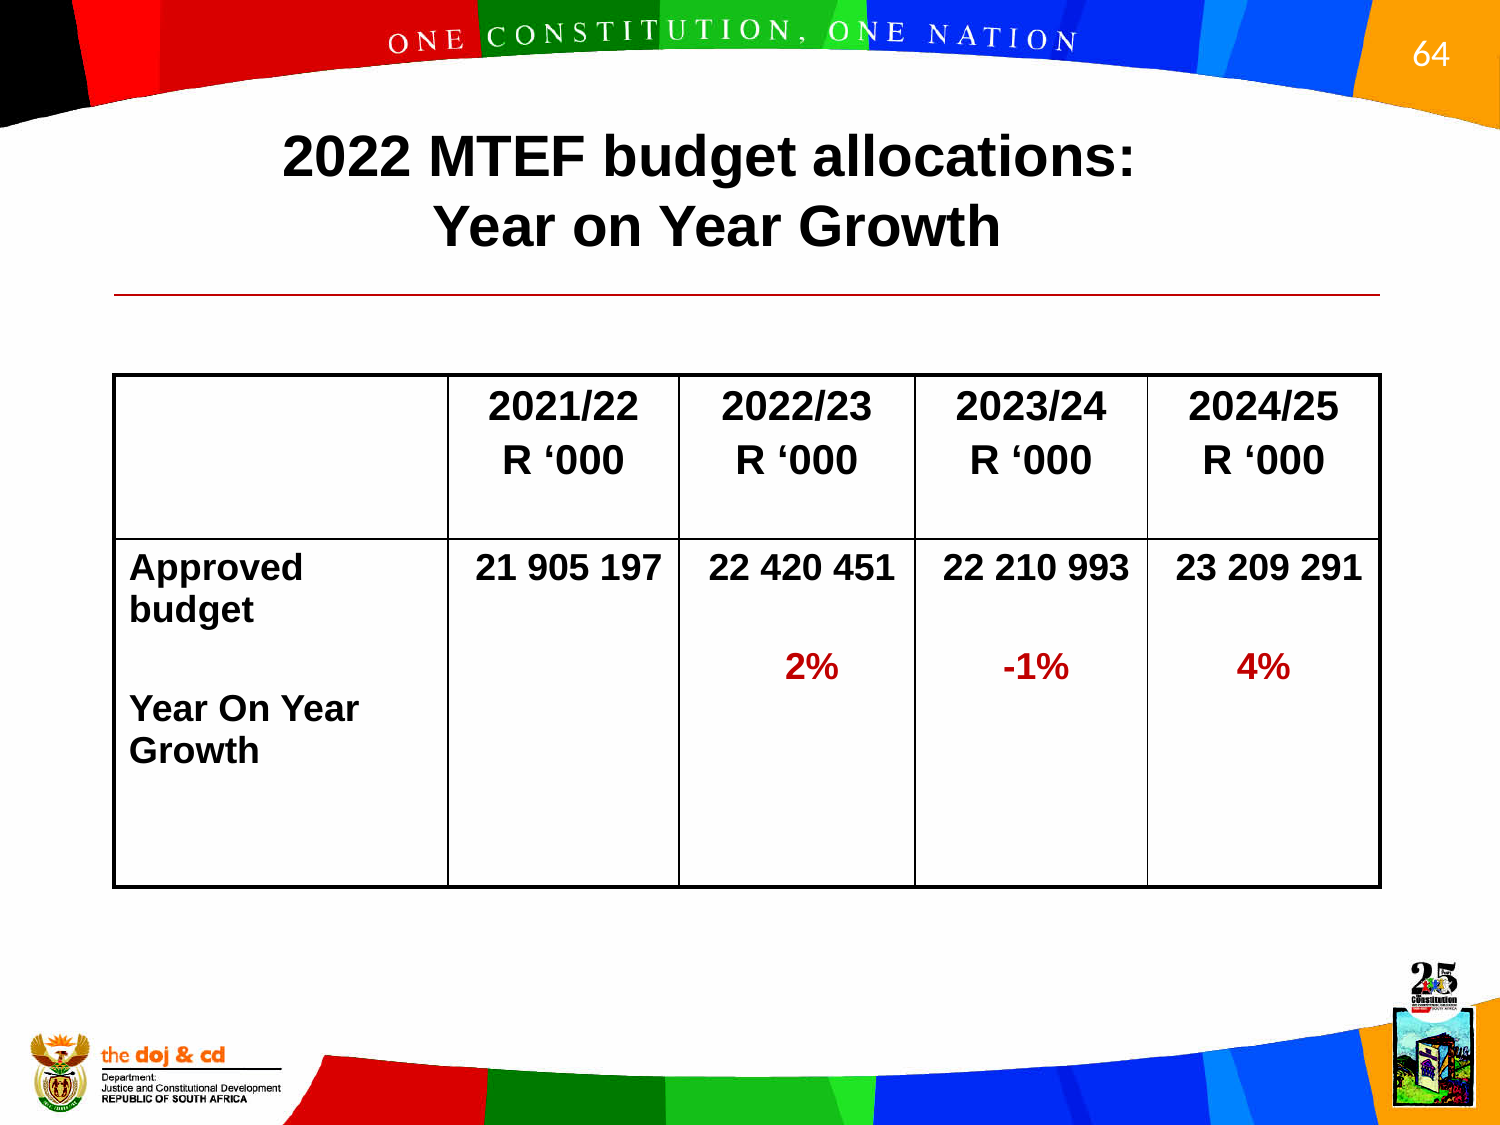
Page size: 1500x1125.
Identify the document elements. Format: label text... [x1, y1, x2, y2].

table_header [116, 377, 447, 538]
table_header 2021/22 R ‘000 [449, 377, 678, 538]
picture [0, 0, 1500, 1125]
table_cell 22 210 993 -1% [916, 540, 1147, 885]
table_cell 23 209 291 4% [1148, 540, 1378, 885]
table_header 2022/23 R ‘000 [680, 377, 914, 538]
table_header 2023/24 R ‘000 [916, 377, 1147, 538]
table_cell 21 905 197 [449, 540, 678, 885]
table_header 2024/25 R ‘000 [1148, 377, 1378, 538]
text_box 2022 MTEF budget allocations: Year on Year Growth [113, 110, 1322, 266]
table_cell 22 420 451 2% [680, 540, 914, 885]
table_cell Approved budget Year On Year Growth [116, 540, 447, 885]
